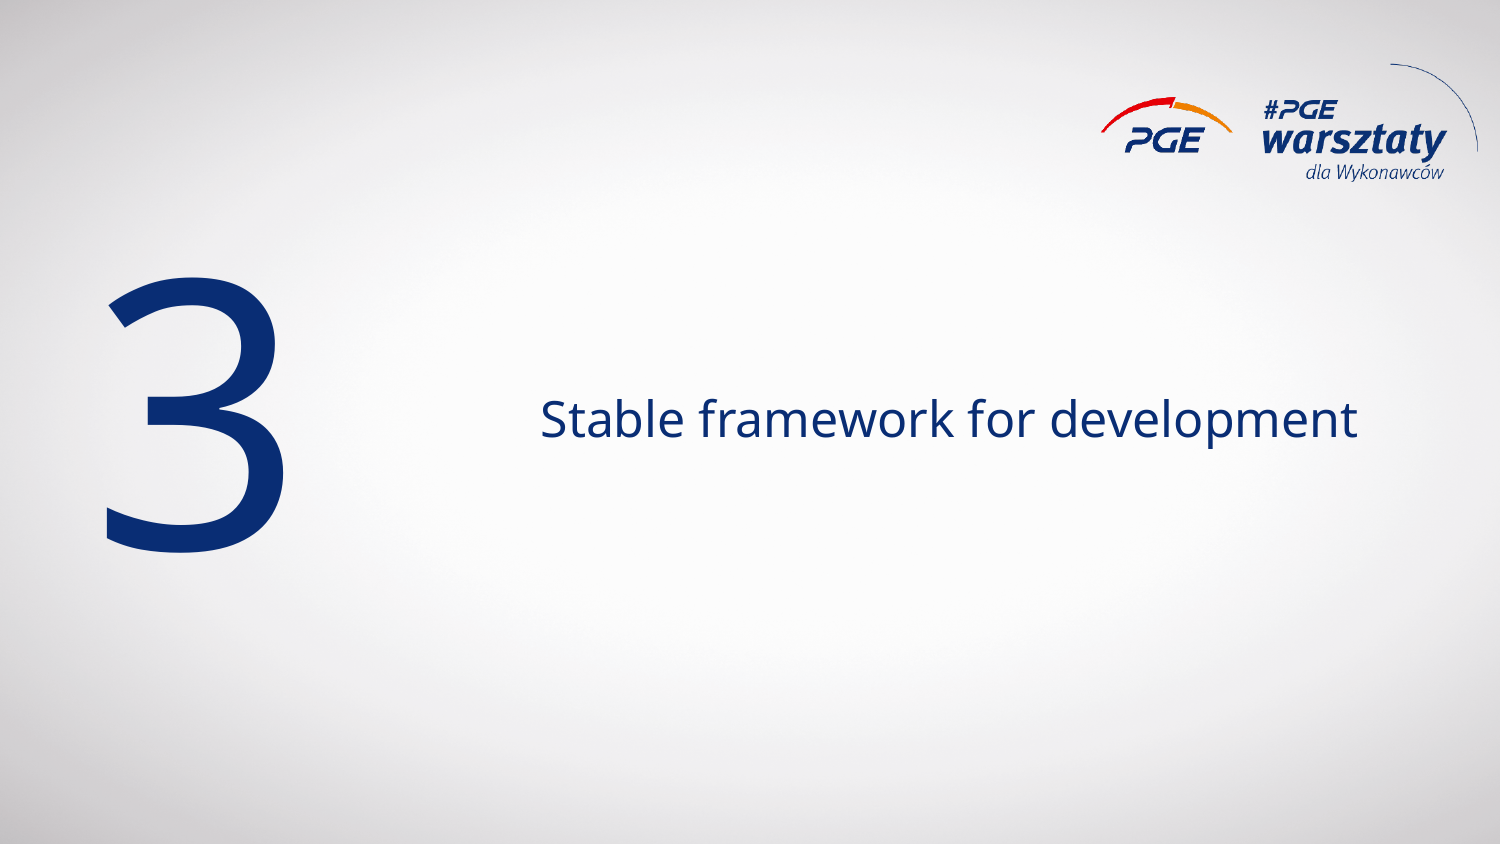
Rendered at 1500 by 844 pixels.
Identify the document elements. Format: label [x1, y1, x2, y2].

text_box [1075, 63, 1479, 184]
picture [0, 0, 1500, 844]
